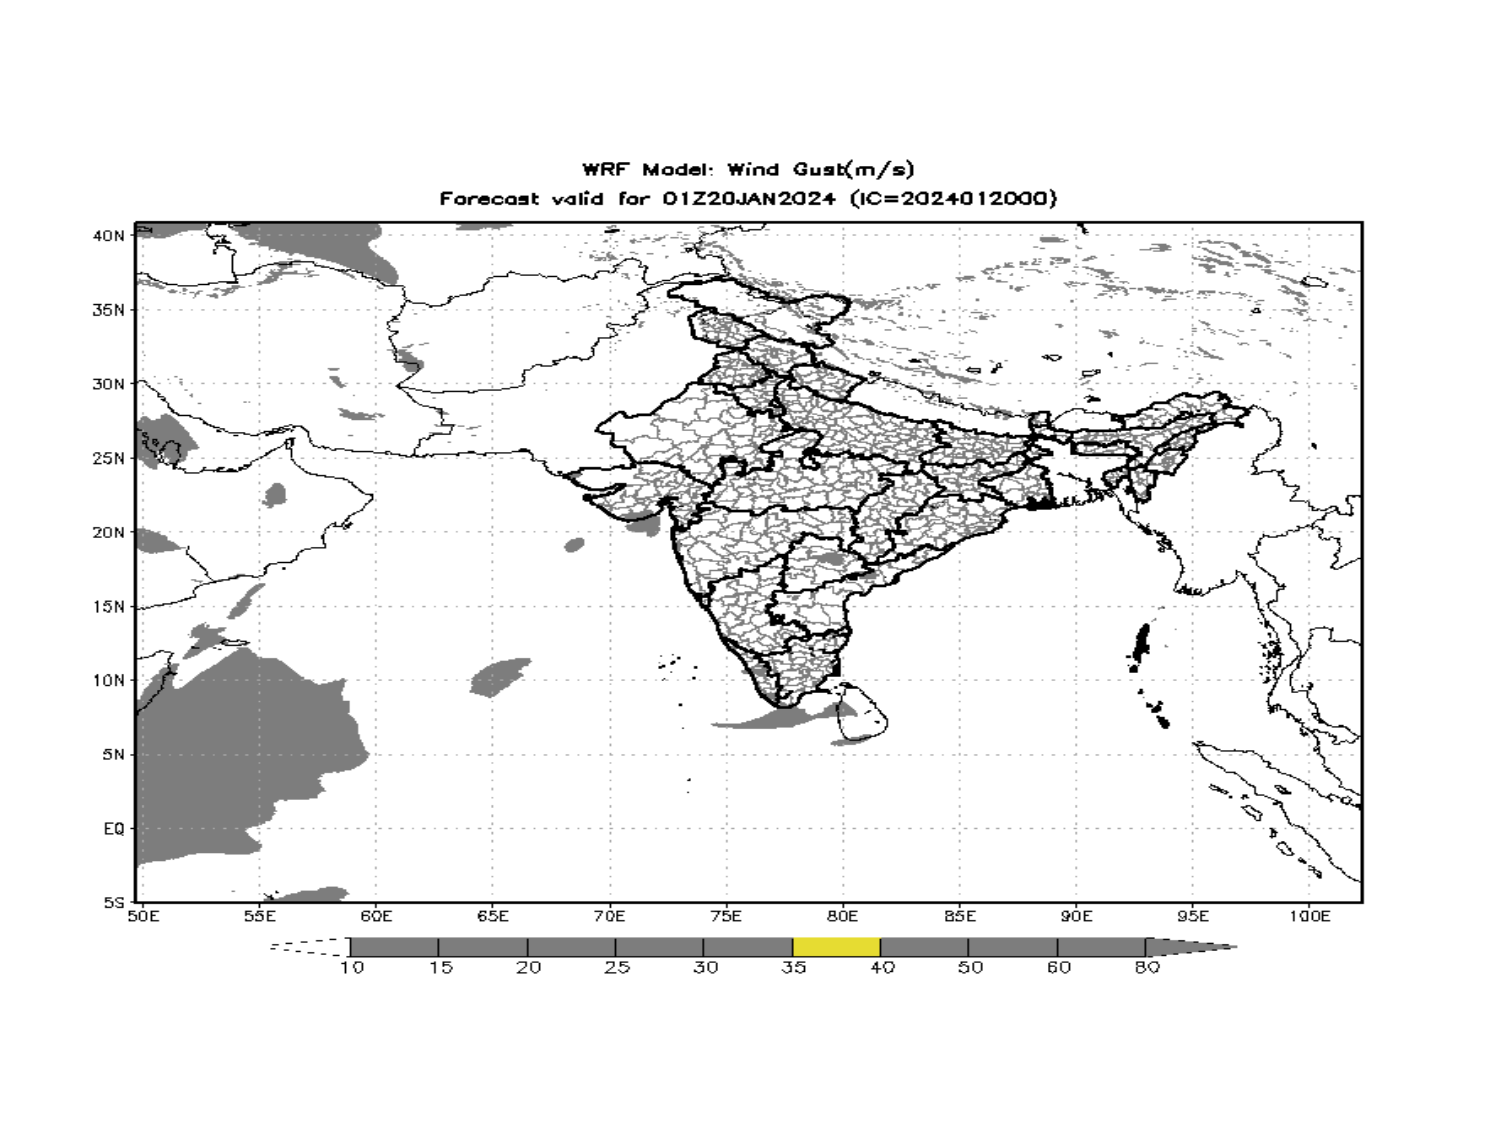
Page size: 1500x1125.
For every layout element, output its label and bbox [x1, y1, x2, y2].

picture [74, 149, 1426, 976]
